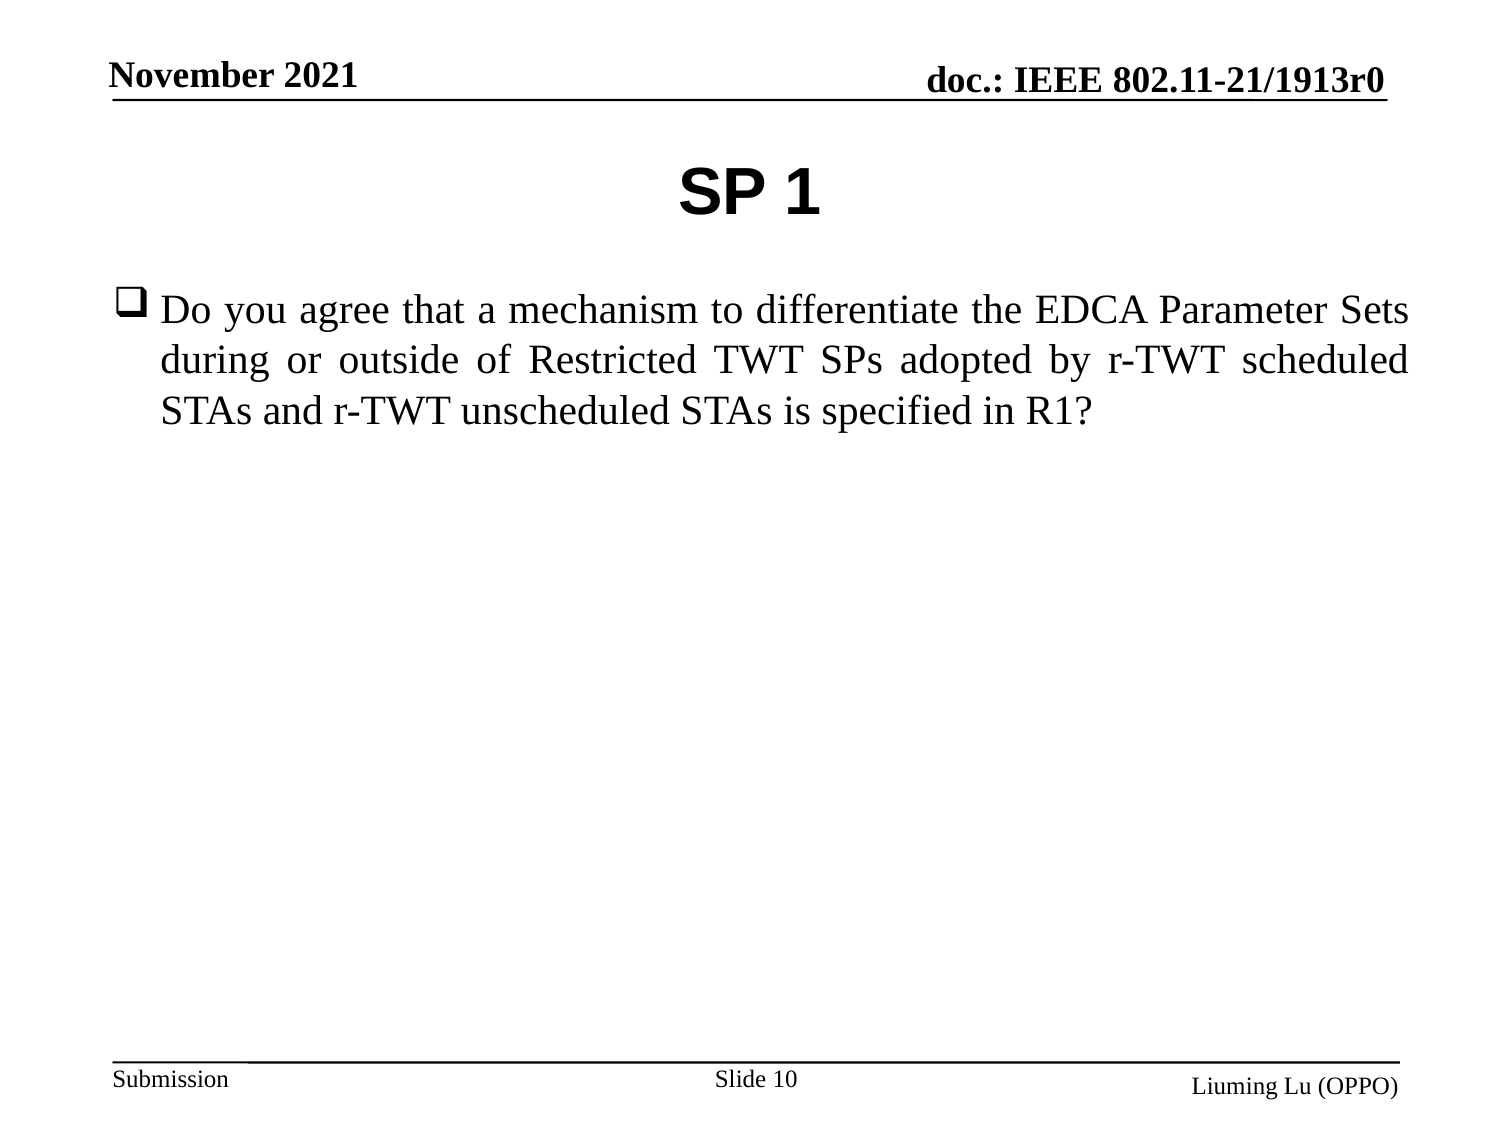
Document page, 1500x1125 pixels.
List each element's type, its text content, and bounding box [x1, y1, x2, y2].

text_box Do you agree that a mechanism to differentiate the EDCA Parameter Sets during or outside of Restricted TWT SPs adopted by r-TWT scheduled STAs and r-TWT unscheduled STAs is specified in R1? [98, 274, 1425, 590]
slide_number Slide 10 [712, 1061, 800, 1093]
title SP 1 [112, 112, 1388, 263]
text_box Liuming Lu (OPPO) [1176, 1062, 1414, 1107]
